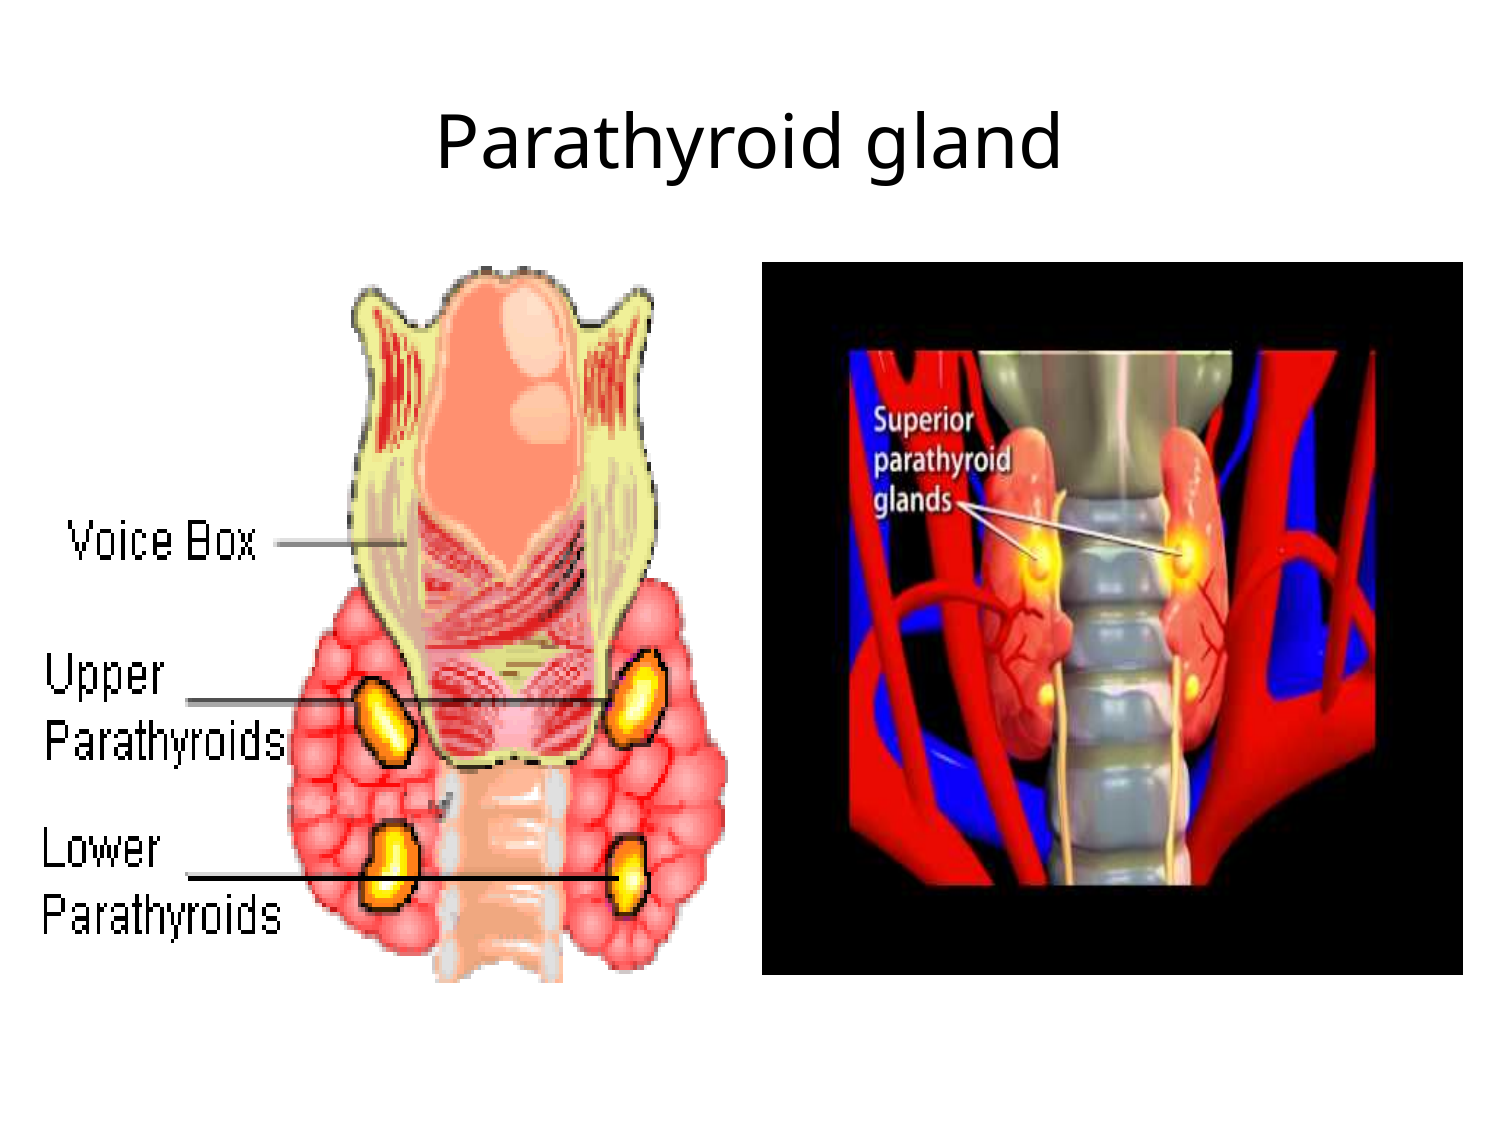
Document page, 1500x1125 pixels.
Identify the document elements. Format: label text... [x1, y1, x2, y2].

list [762, 262, 1463, 976]
title Parathyroid gland [75, 45, 1425, 233]
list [37, 262, 736, 988]
